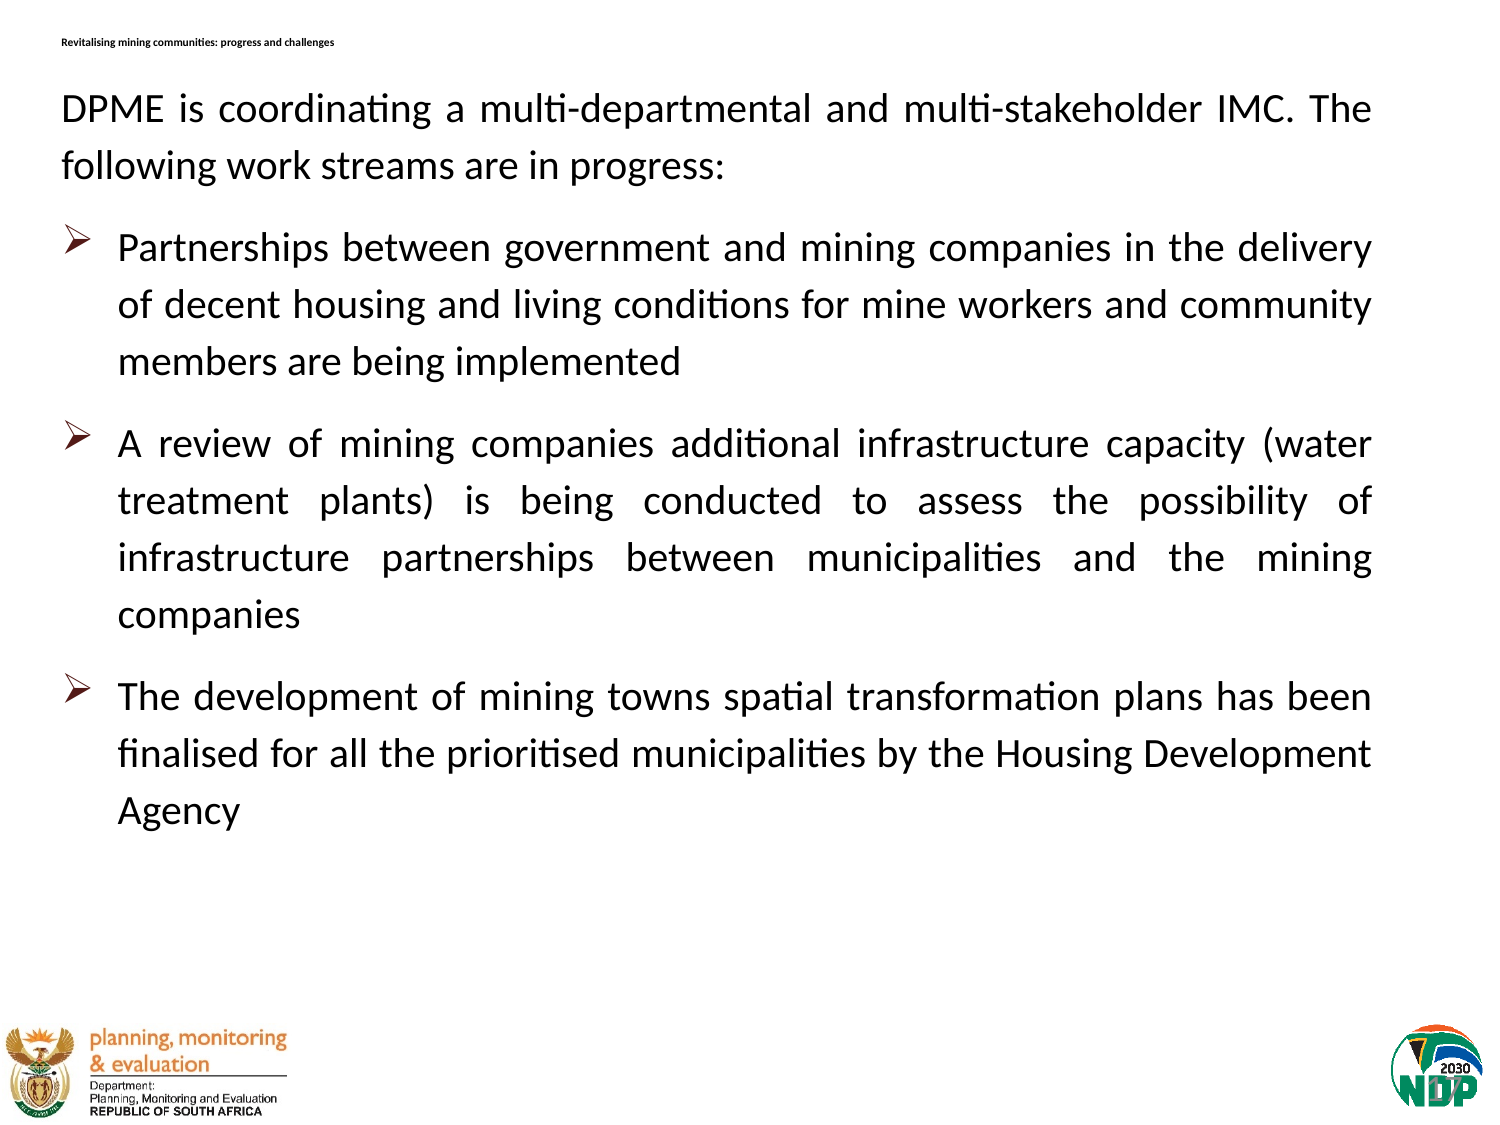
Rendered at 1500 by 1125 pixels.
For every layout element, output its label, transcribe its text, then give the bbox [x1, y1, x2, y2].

picture [1388, 1018, 1491, 1053]
list DPME is coordinating a multi-departmental and multi-stakeholder IMC. The following work streams are in progress: Partnerships between government and mining companies in the delivery of decent housing and living conditions for mine workers and community members are being implemented A review of mining companies additional infrastructure capacity (water treatment plants) is being conducted to assess the possibility of infrastructure partnerships between municipalities and the mining companies The development of mining towns spatial transformation plans has been finalised for all the prioritised municipalities by the Housing Development Agency [46, 66, 1388, 1087]
slide_number 17 [1387, 1053, 1500, 1120]
picture [2, 1023, 292, 1122]
title Revitalising mining communities: progress and challenges [46, 0, 1483, 90]
